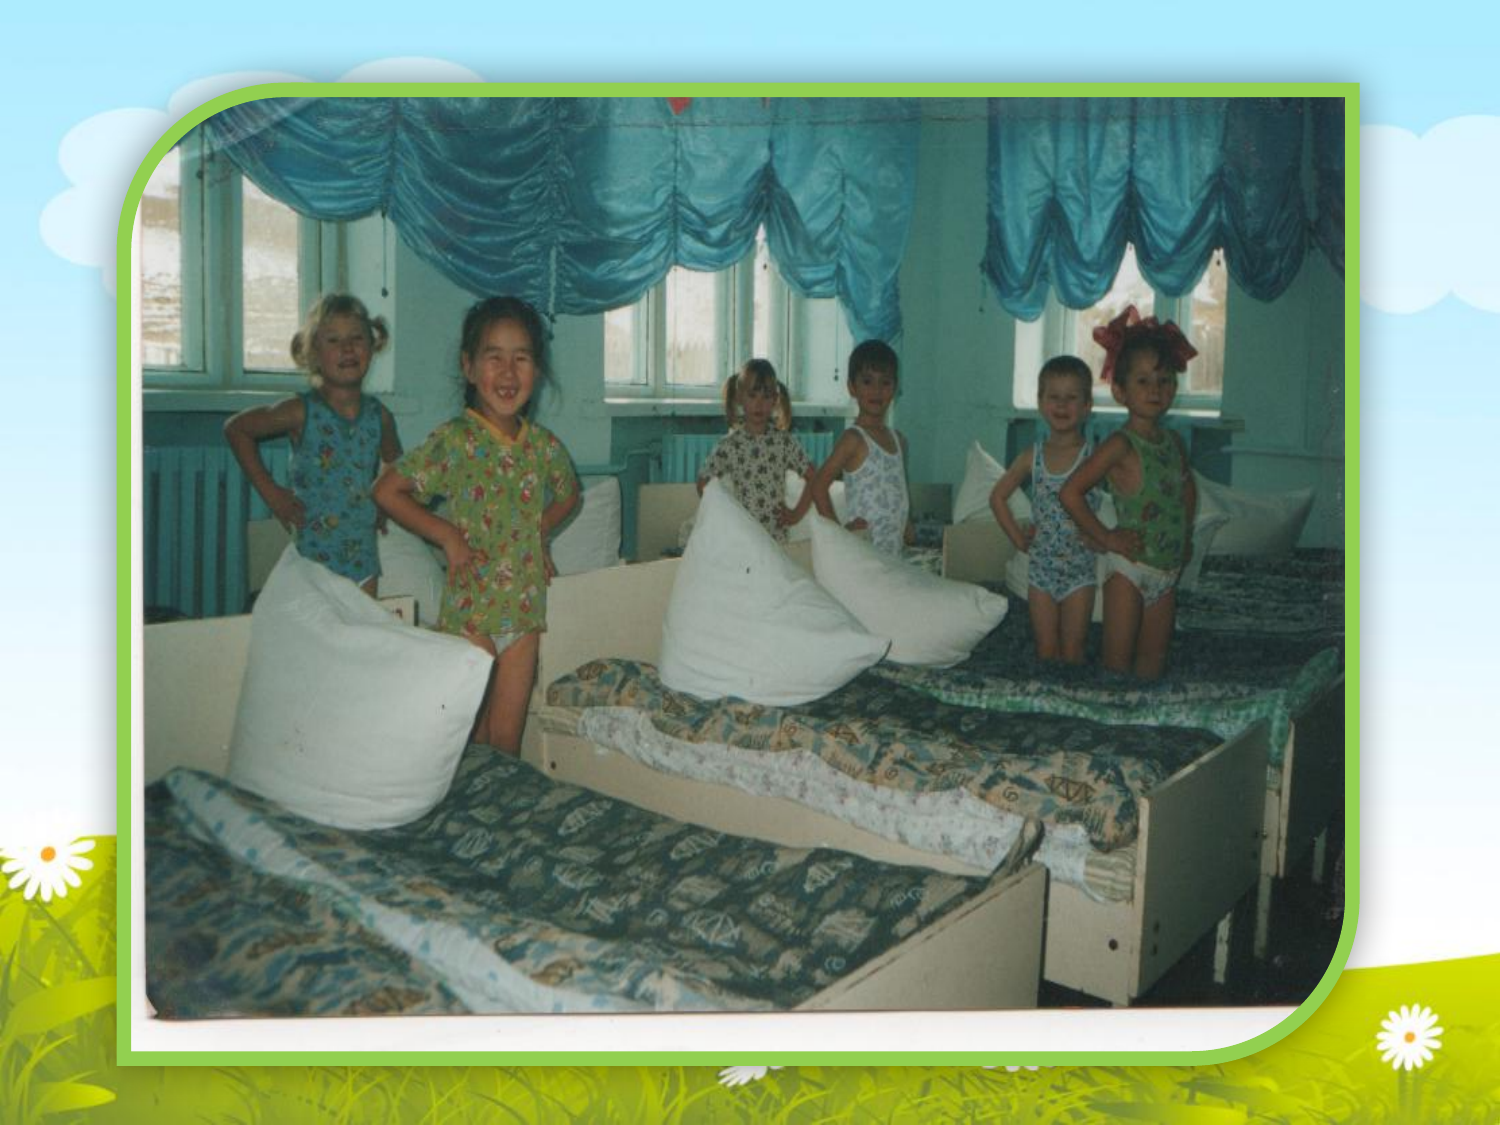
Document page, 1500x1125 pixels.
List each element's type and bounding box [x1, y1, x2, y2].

list [123, 89, 1353, 1059]
picture [0, 0, 1500, 1125]
